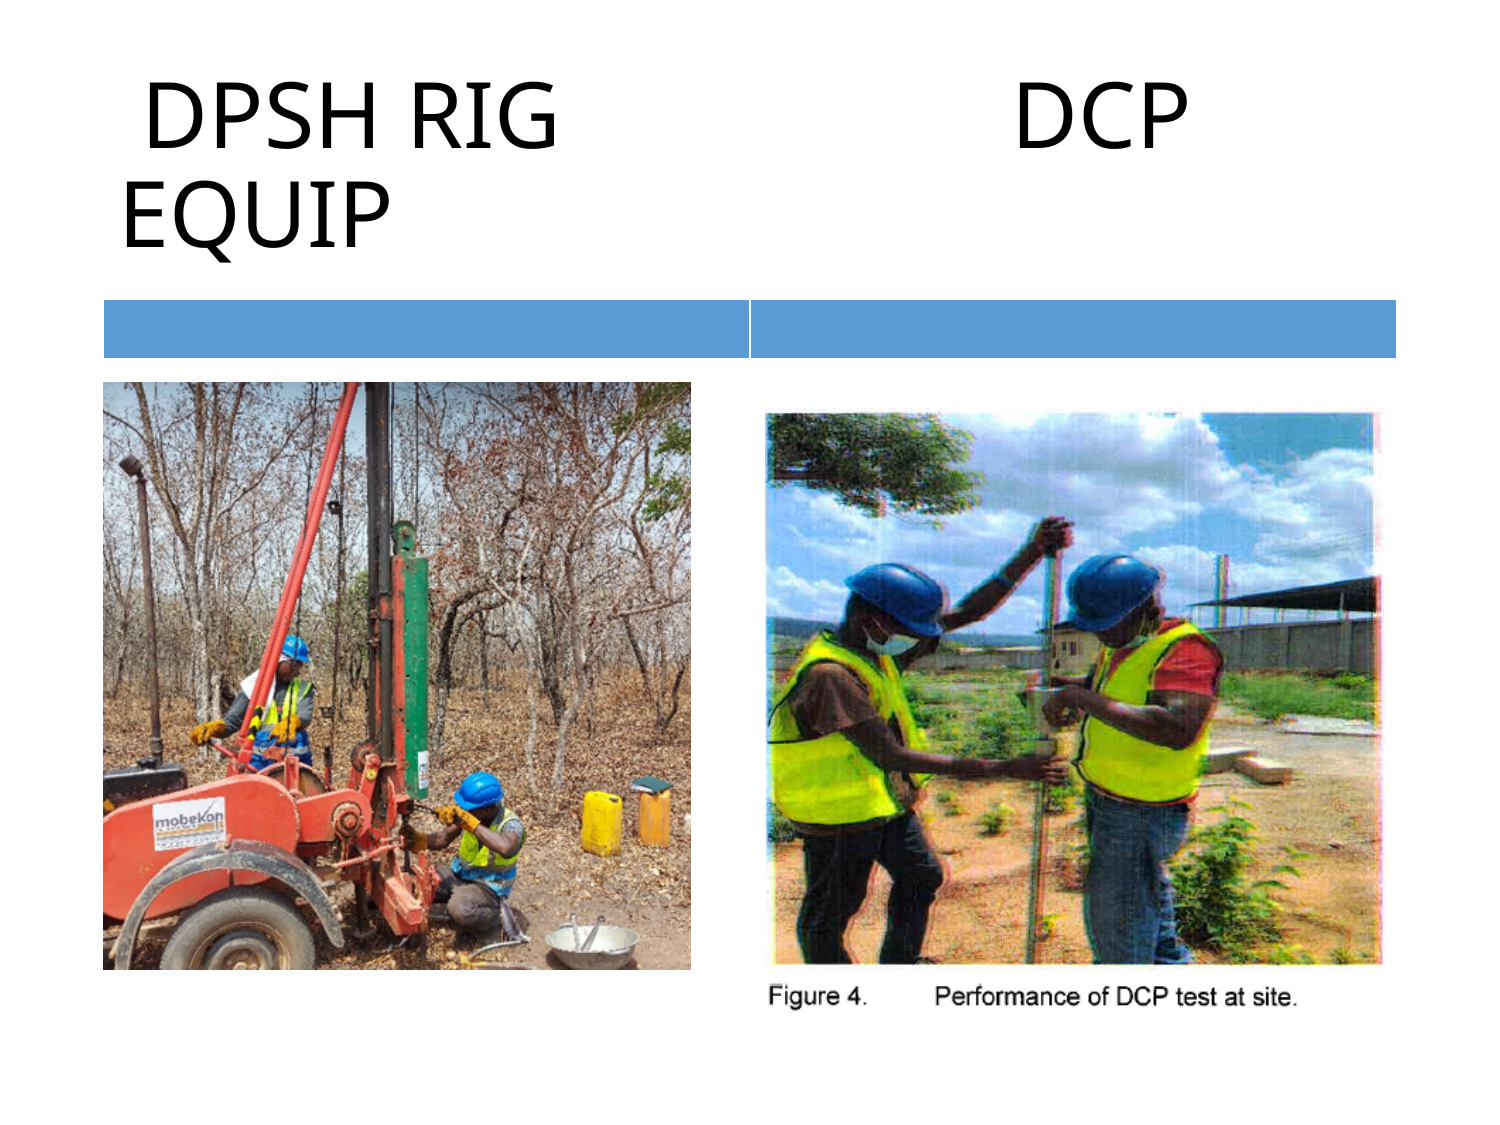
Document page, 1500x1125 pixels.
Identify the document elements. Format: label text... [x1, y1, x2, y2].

table_header [751, 300, 1396, 358]
picture [103, 382, 691, 970]
table_header [104, 300, 749, 358]
picture [765, 408, 1388, 1023]
title DPSH RIG DCP EQUIP [103, 59, 1397, 278]
